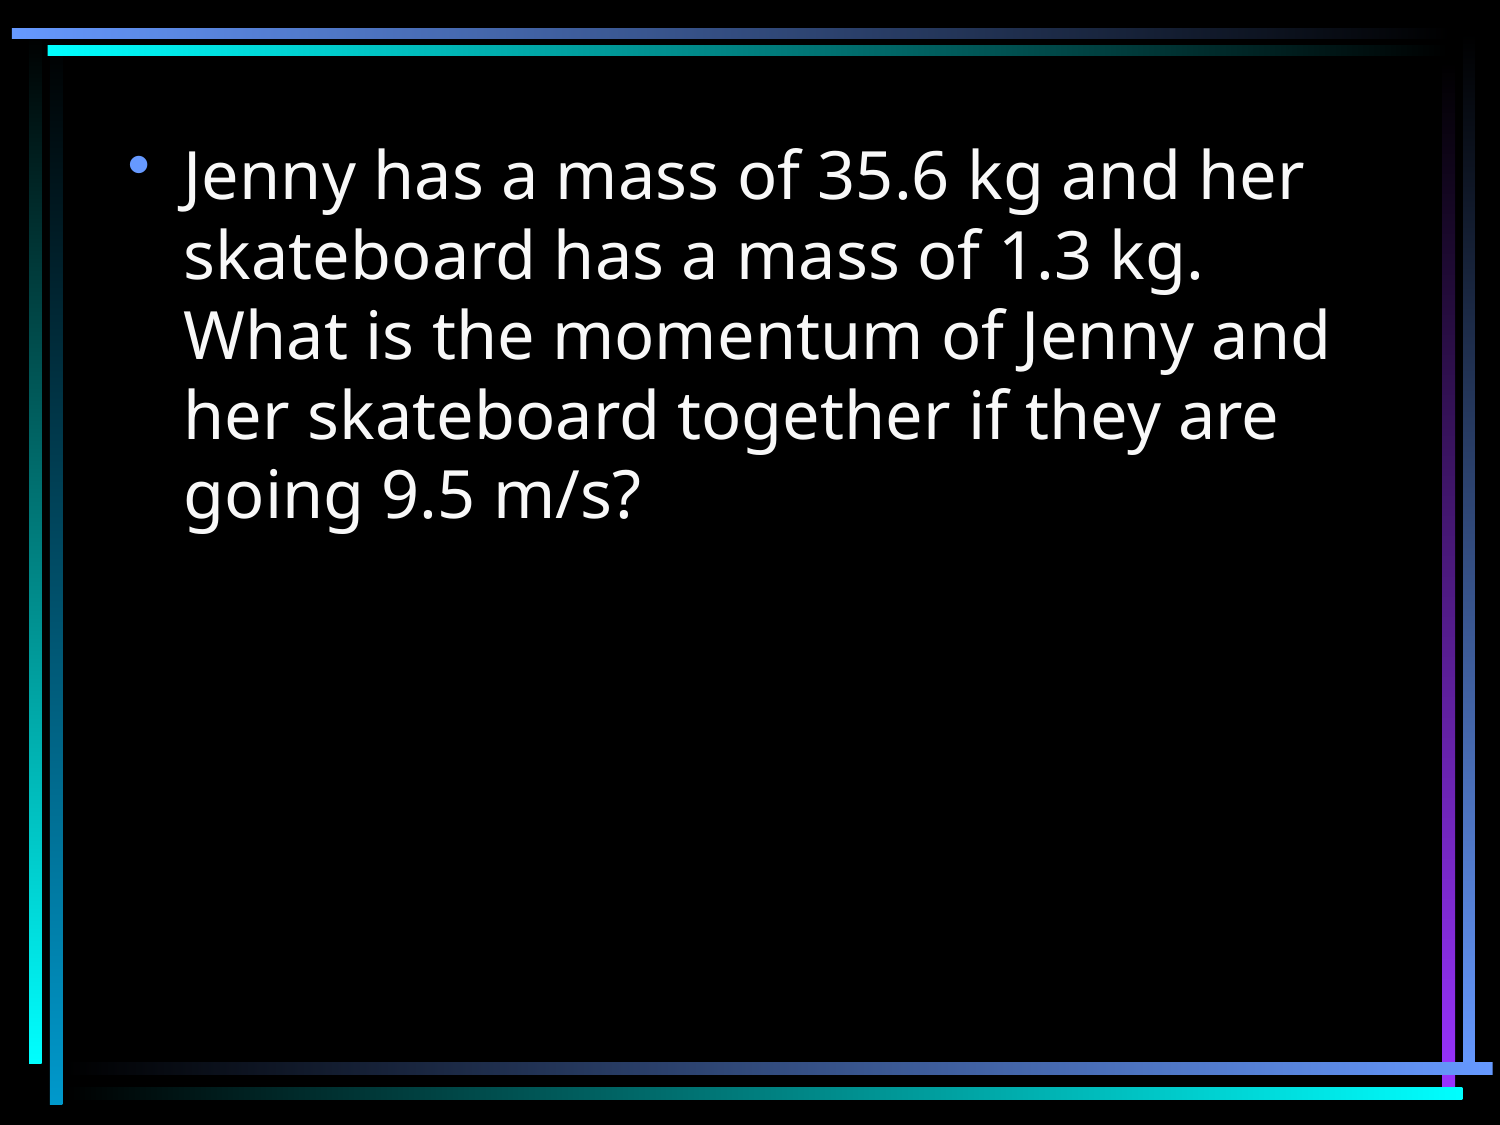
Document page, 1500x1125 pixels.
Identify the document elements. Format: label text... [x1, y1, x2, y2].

list Jenny has a mass of 35.6 kg and her skateboard has a mass of 1.3 kg. What is the momentum of Jenny and her skateboard together if they are going 9.5 m/s? [112, 125, 1388, 975]
